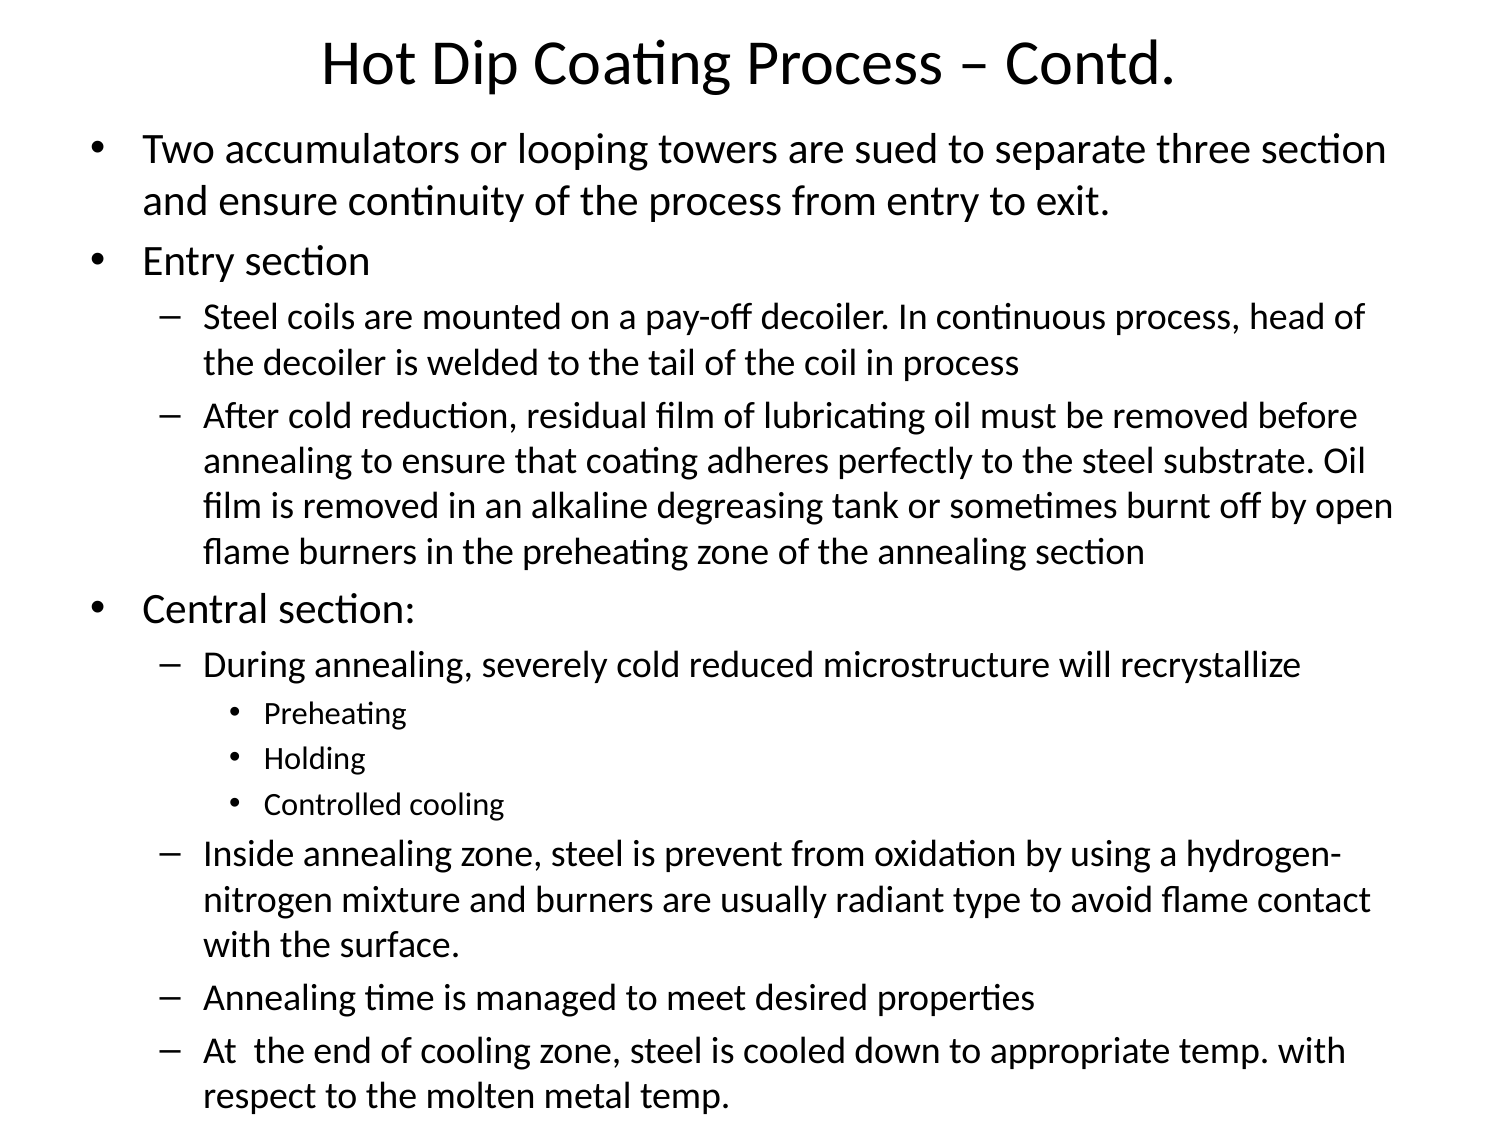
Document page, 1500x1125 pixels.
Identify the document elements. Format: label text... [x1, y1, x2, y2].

title Hot Dip Coating Process – Contd. [75, 12, 1425, 105]
list Two accumulators or looping towers are sued to separate three section and ensure continuity of the process from entry to exit. Entry section Steel coils are mounted on a pay-off decoiler. In continuous process, head of the decoiler is welded to the tail of the coil in process After cold reduction, residual film of lubricating oil must be removed before annealing to ensure that coating adheres perfectly to the steel substrate. Oil film is removed in an alkaline degreasing tank or sometimes burnt off by open flame burners in the preheating zone of the annealing section Central section: During annealing, severely cold reduced microstructure will recrystallize Preheating Holding Controlled cooling Inside annealing zone, steel is prevent from oxidation by using a hydrogen-nitrogen mixture and burners are usually radiant type to avoid flame contact with the surface. Annealing time is managed to meet desired properties At the end of cooling zone, steel is cooled down to appropriate temp. with respect to the molten metal temp. [75, 112, 1425, 1125]
